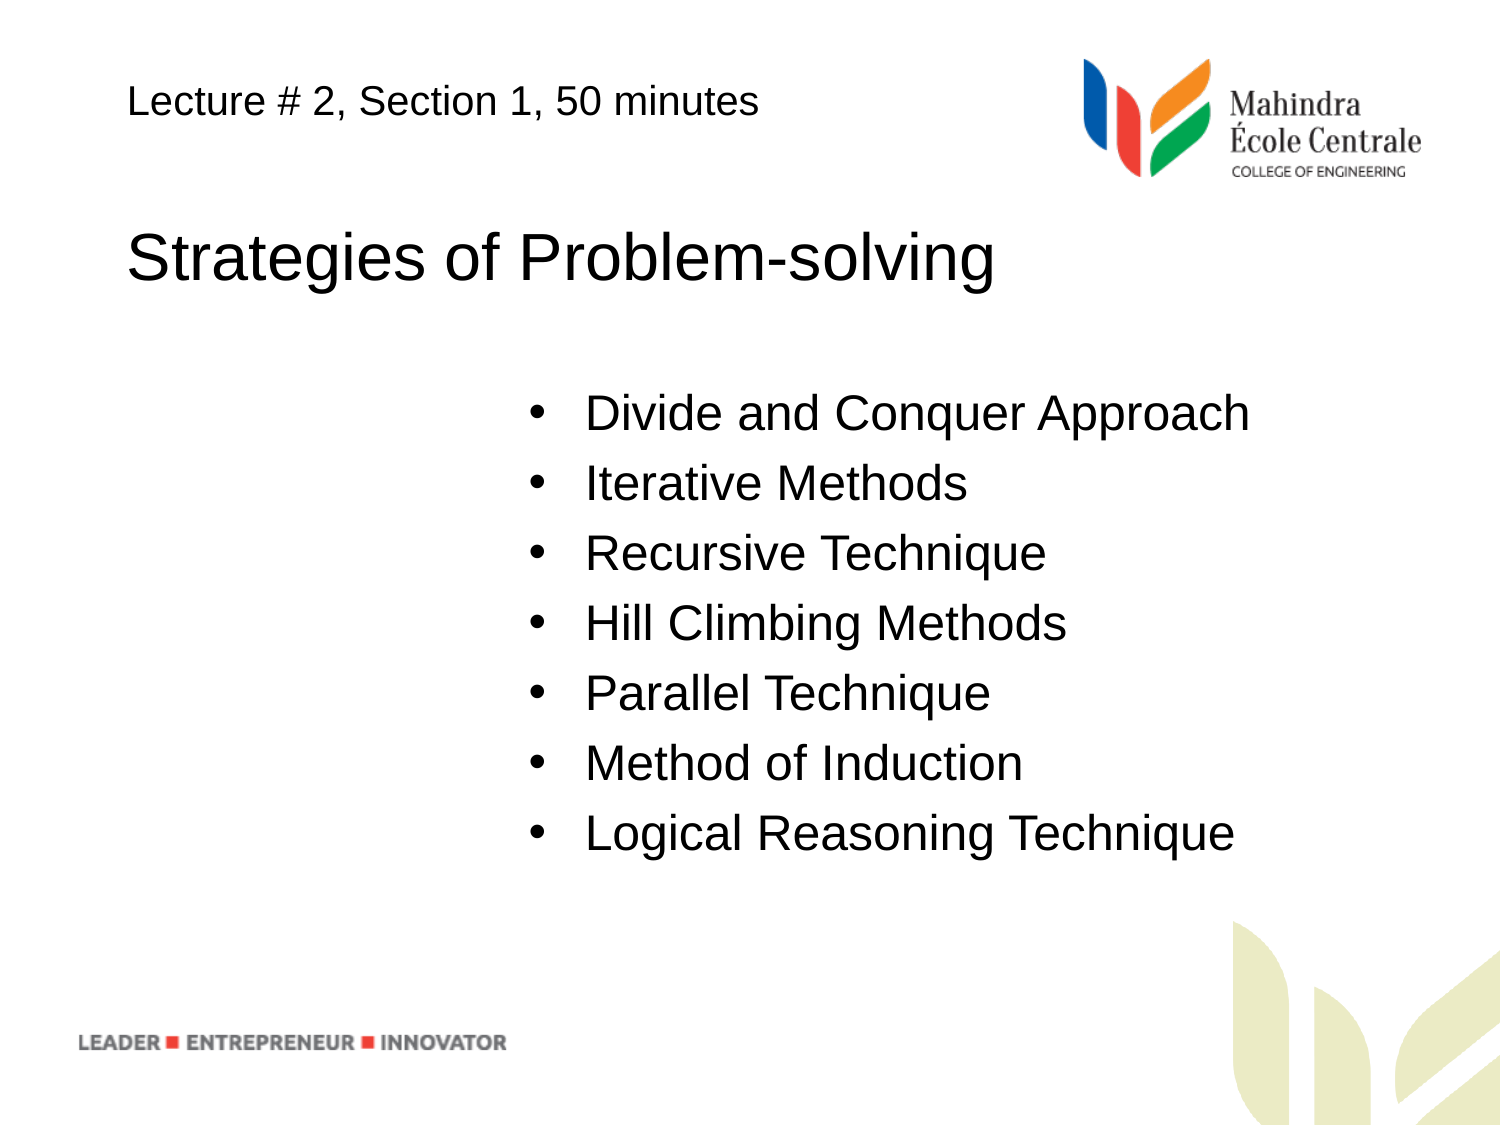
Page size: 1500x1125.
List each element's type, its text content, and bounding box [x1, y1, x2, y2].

picture [1222, 908, 1500, 1125]
text_box Lecture # 2, Section 1, 50 minutes Strategies of Problem-solving [112, 66, 1022, 302]
picture [1080, 54, 1426, 185]
picture [73, 1016, 513, 1065]
text_box Divide and Conquer Approach Iterative Methods Recursive Technique Hill Climbing Methods Parallel Technique Method of Induction Logical Reasoning Technique [513, 373, 1353, 1012]
